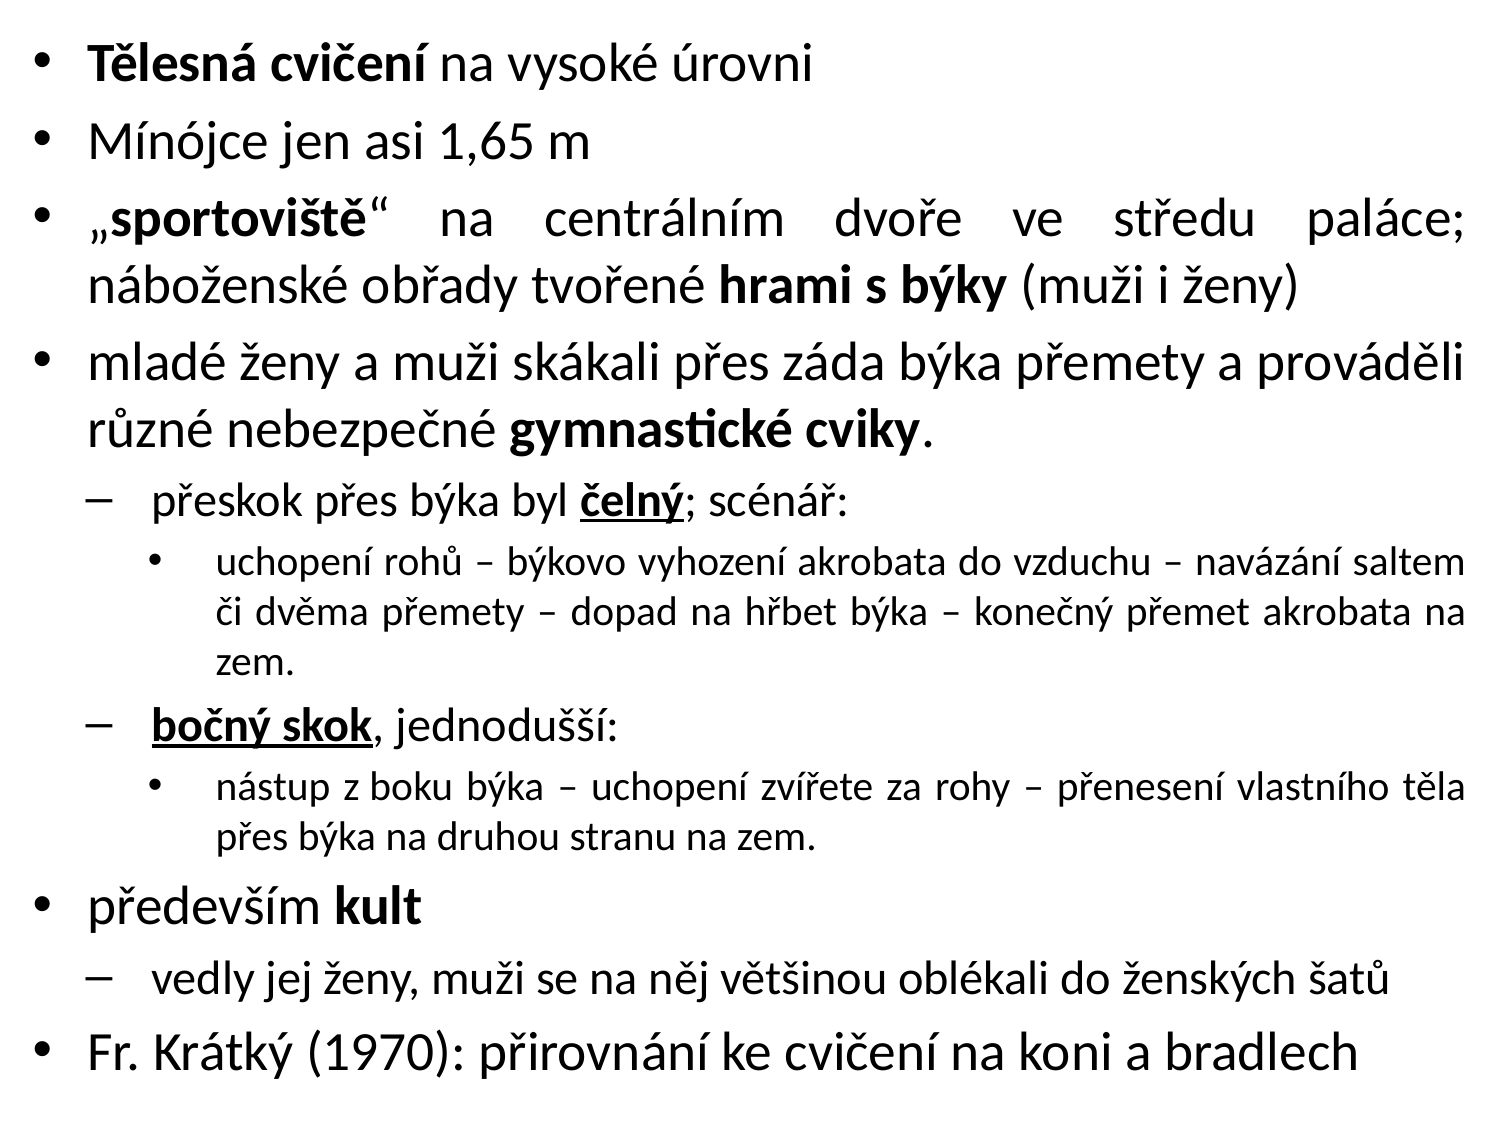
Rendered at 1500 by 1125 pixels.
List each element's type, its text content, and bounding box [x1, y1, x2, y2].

list Tělesná cvičení na vysoké úrovni Mínójce jen asi 1,65 m „sportoviště“ na centrálním dvoře ve středu paláce; náboženské obřady tvořené hrami s býky (muži i ženy) mladé ženy a muži skákali přes záda býka přemety a prováděli různé nebezpečné gymnastické cviky. přeskok přes býka byl čelný; scénář: uchopení rohů – býkovo vyhození akrobata do vzduchu – navázání saltem či dvěma přemety – dopad na hřbet býka – konečný přemet akrobata na zem. bočný skok, jednodušší: nástup z boku býka – uchopení zvířete za rohy – přenesení vlastního těla přes býka na druhou stranu na zem. především kult vedly jej ženy, muži se na něj většinou oblékali do ženských šatů Fr. Krátký (1970): přirovnání ke cvičení na koni a bradlech [17, 19, 1483, 1094]
